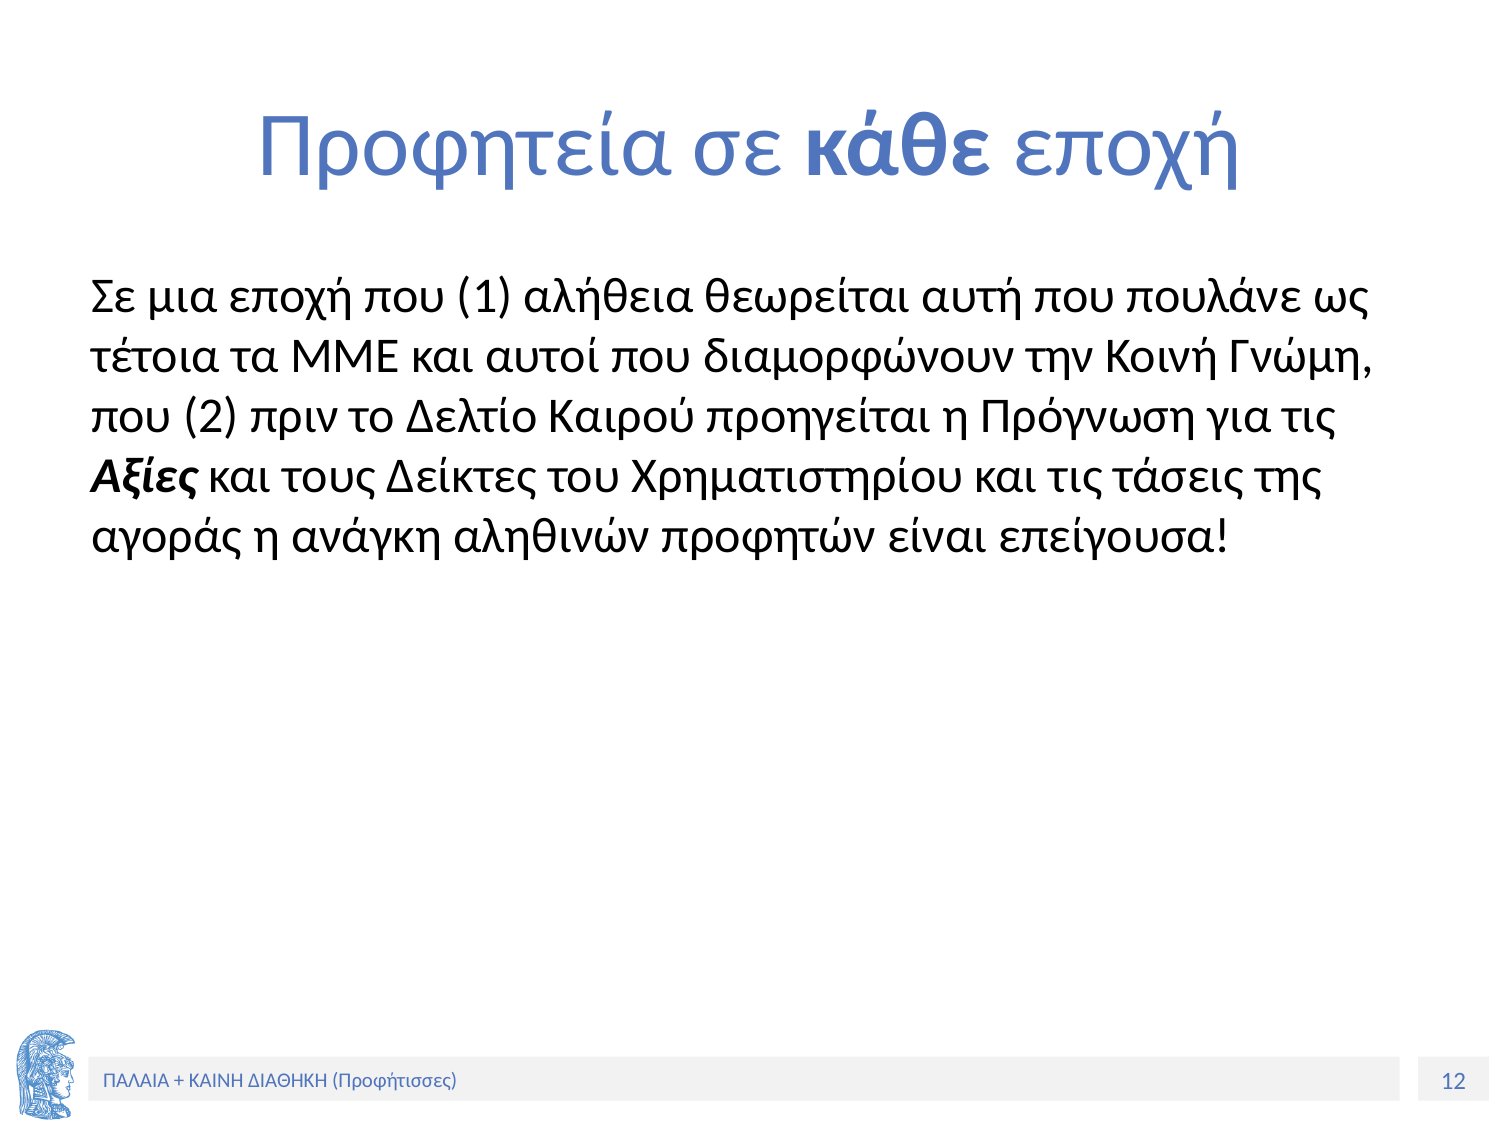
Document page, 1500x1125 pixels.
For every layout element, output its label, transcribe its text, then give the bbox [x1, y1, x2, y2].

title Προφητεία σε κάθε εποχή [75, 45, 1425, 233]
list Σε μια εποχή που (1) αλήθεια θεωρείται αυτή που πουλάνε ως τέτοια τα ΜΜΕ και αυτοί που διαμορφώνουν την Κοινή Γνώμη, που (2) πριν το Δελτίο Καιρού προηγείται η Πρόγνωση για τις Αξίες και τους Δείκτες του Χρηματιστηρίου και τις τάσεις της αγοράς η ανάγκη αληθινών προφητών είναι επείγουσα! [76, 255, 1427, 998]
picture [9, 1026, 81, 1120]
